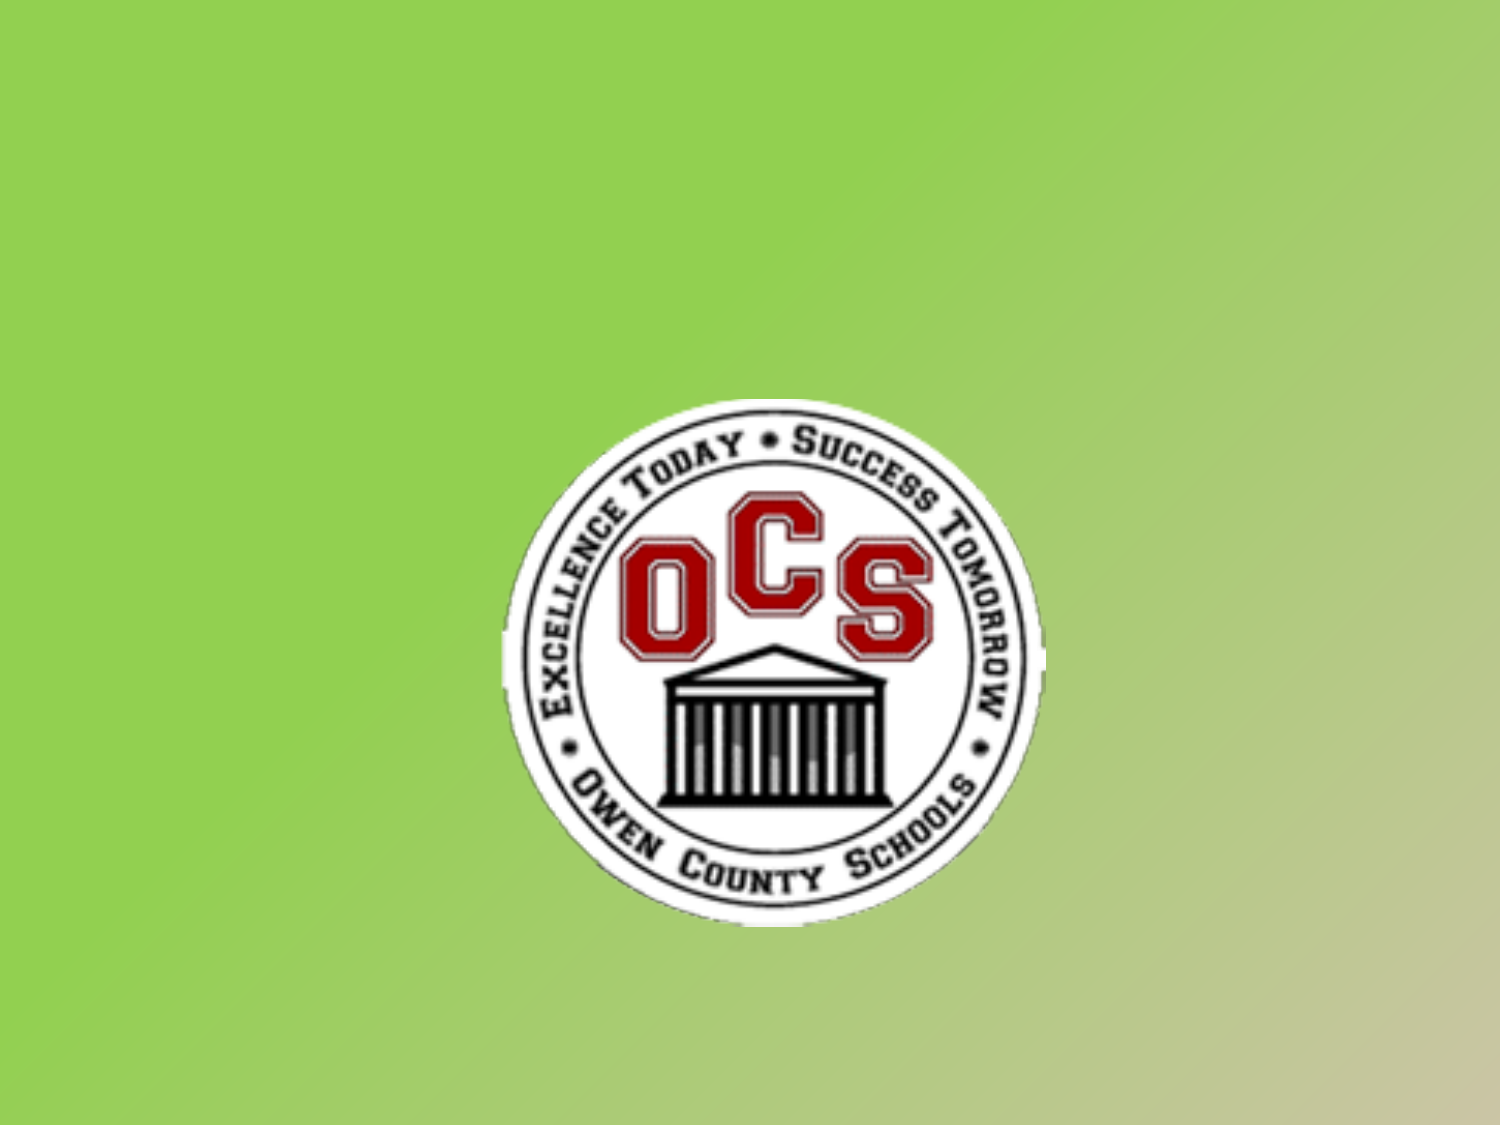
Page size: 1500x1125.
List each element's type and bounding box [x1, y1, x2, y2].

picture [499, 399, 1046, 928]
